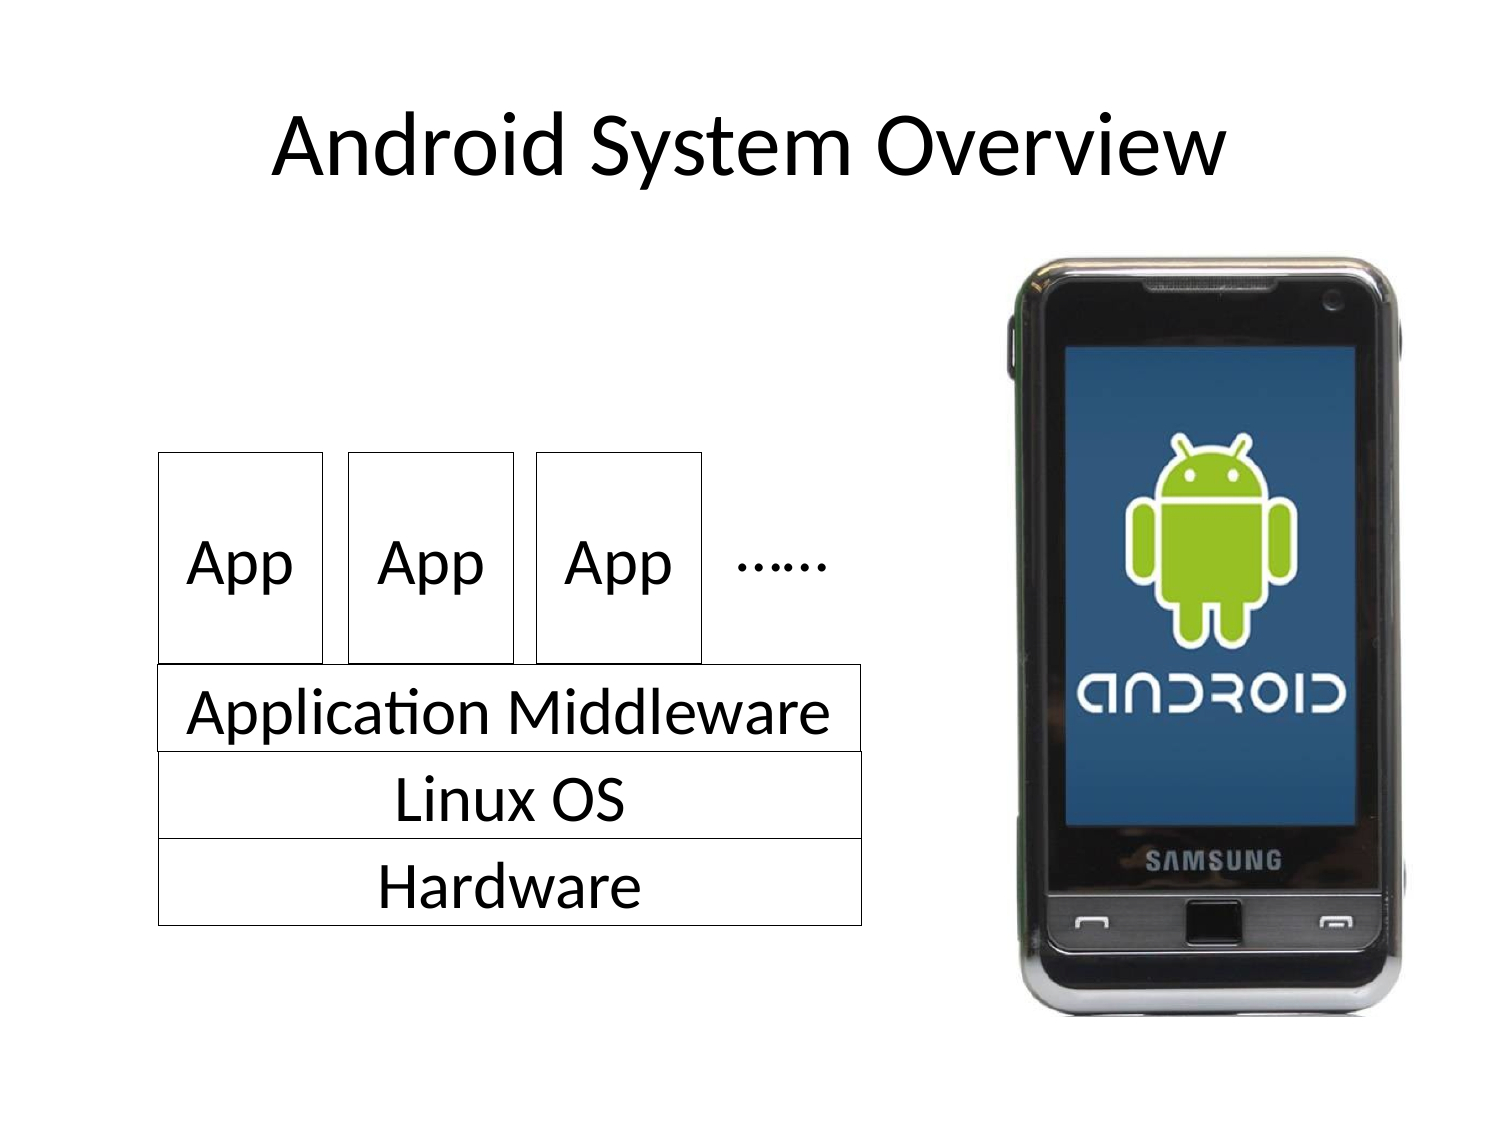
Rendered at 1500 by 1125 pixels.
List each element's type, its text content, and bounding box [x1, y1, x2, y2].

title Android System Overview [75, 45, 1425, 233]
text_box App [348, 452, 514, 664]
text_box …… [718, 497, 847, 593]
text_box App [158, 452, 323, 664]
picture [996, 250, 1426, 1018]
text_box Linux OS [158, 751, 862, 839]
text_box Application Middleware [157, 664, 861, 752]
text_box App [536, 452, 702, 664]
text_box Hardware [158, 839, 862, 926]
